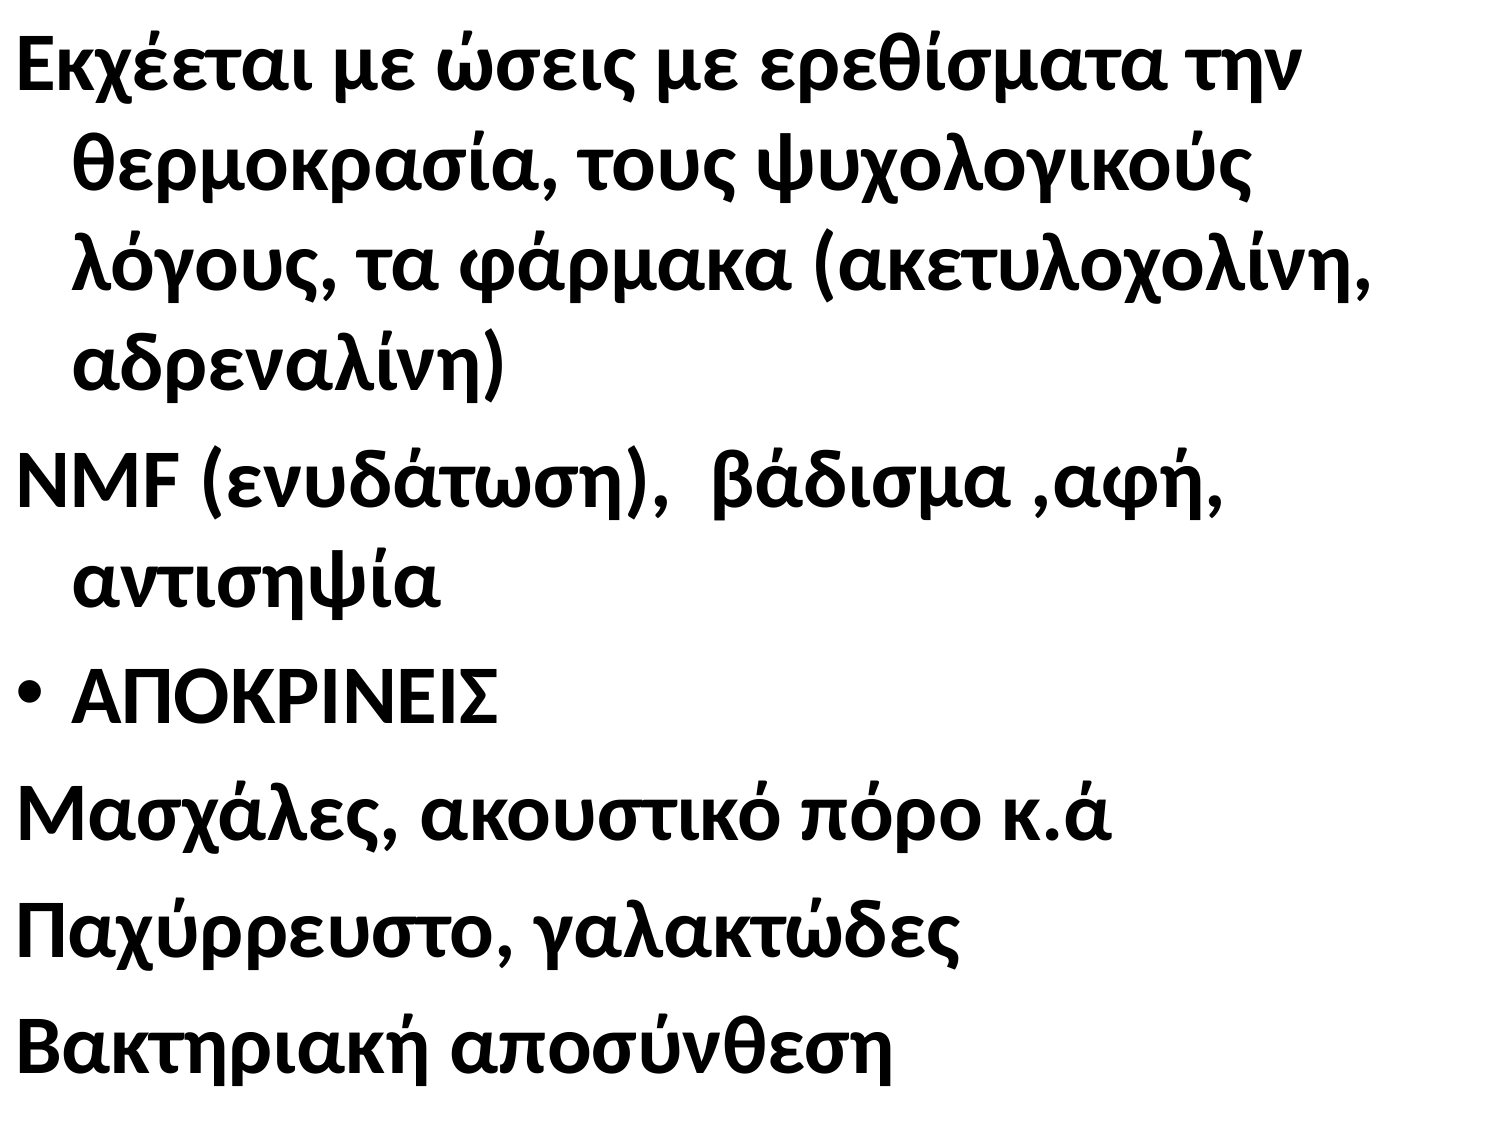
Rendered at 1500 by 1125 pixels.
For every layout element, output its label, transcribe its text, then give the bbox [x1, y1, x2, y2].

list Εκχέεται με ώσεις με ερεθίσματα την θερμοκρασία, τους ψυχολογικούς λόγους, τα φάρμακα (ακετυλοχολίνη, αδρεναλίνη) NMF (ενυδάτωση), βάδισμα ,αφή, αντισηψία ΑΠΟΚΡΙΝΕΙΣ Μασχάλες, ακουστικό πόρο κ.ά Παχύρρευστο, γαλακτώδες Βακτηριακή αποσύνθεση [0, 0, 1500, 1125]
